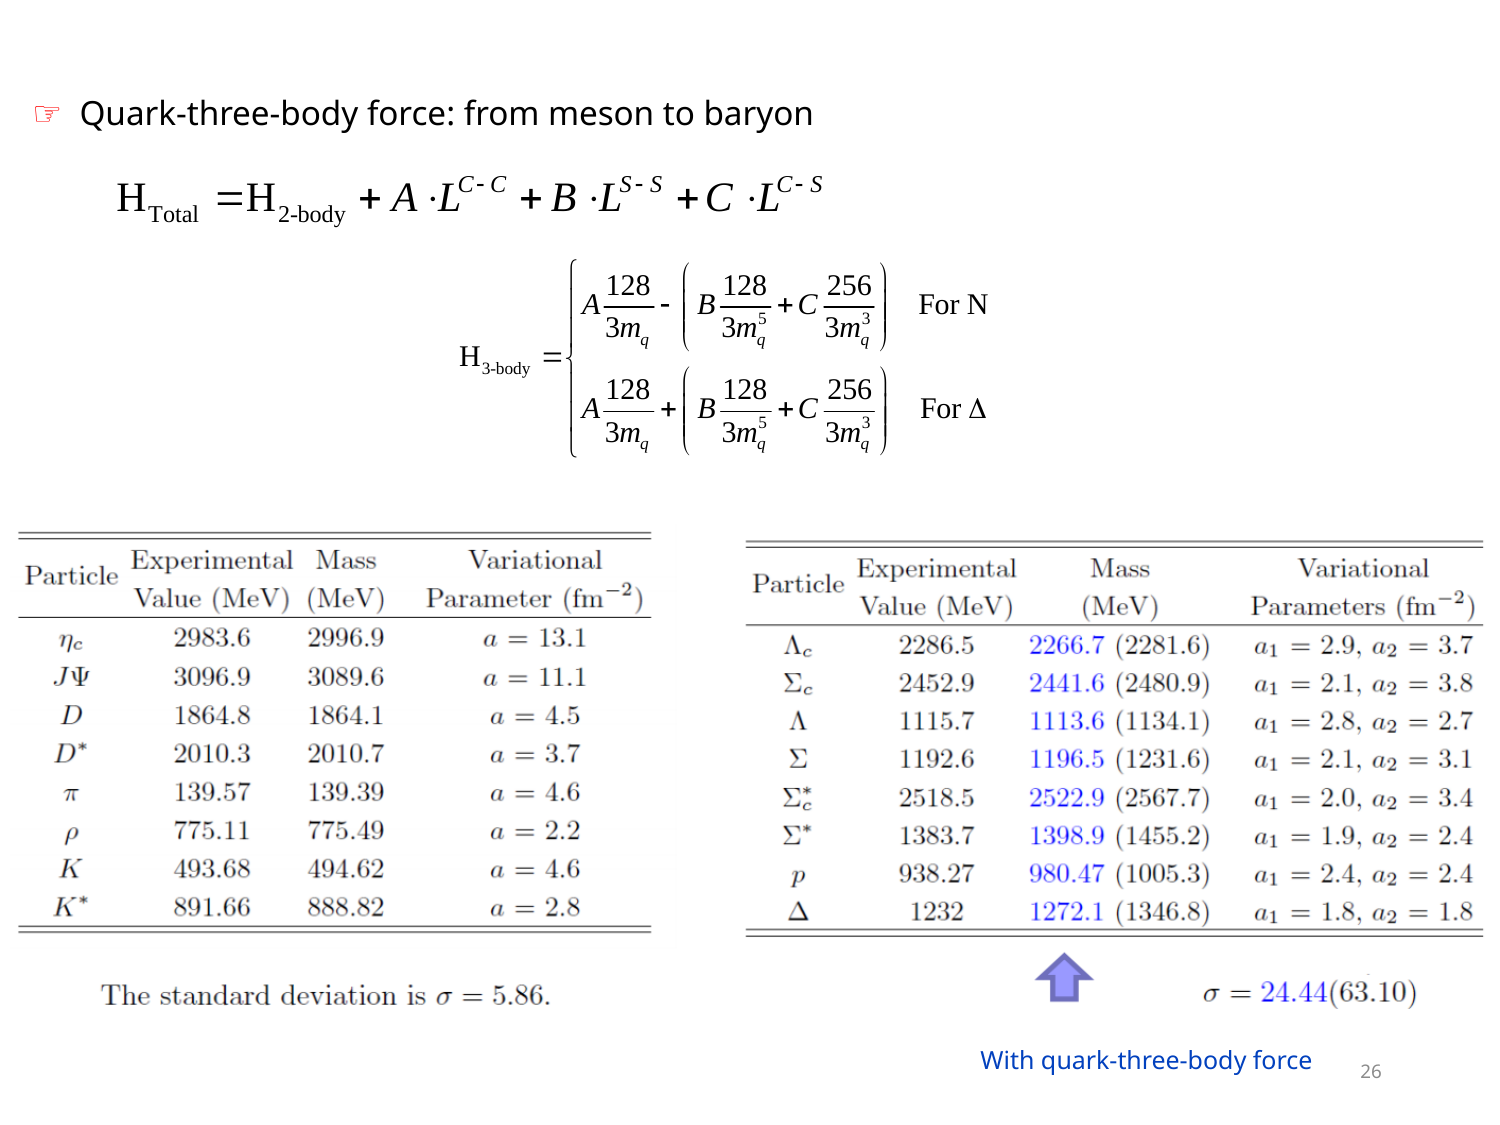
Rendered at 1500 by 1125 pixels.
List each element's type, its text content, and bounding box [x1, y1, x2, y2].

text_box With quark-three-body force [965, 1036, 1353, 1082]
slide_number 26 [1059, 1042, 1397, 1103]
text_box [454, 254, 994, 464]
text_box ☞ Quark-three-body force: from meson to baryon [14, 54, 975, 150]
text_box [109, 166, 832, 237]
picture [0, 516, 1500, 1026]
